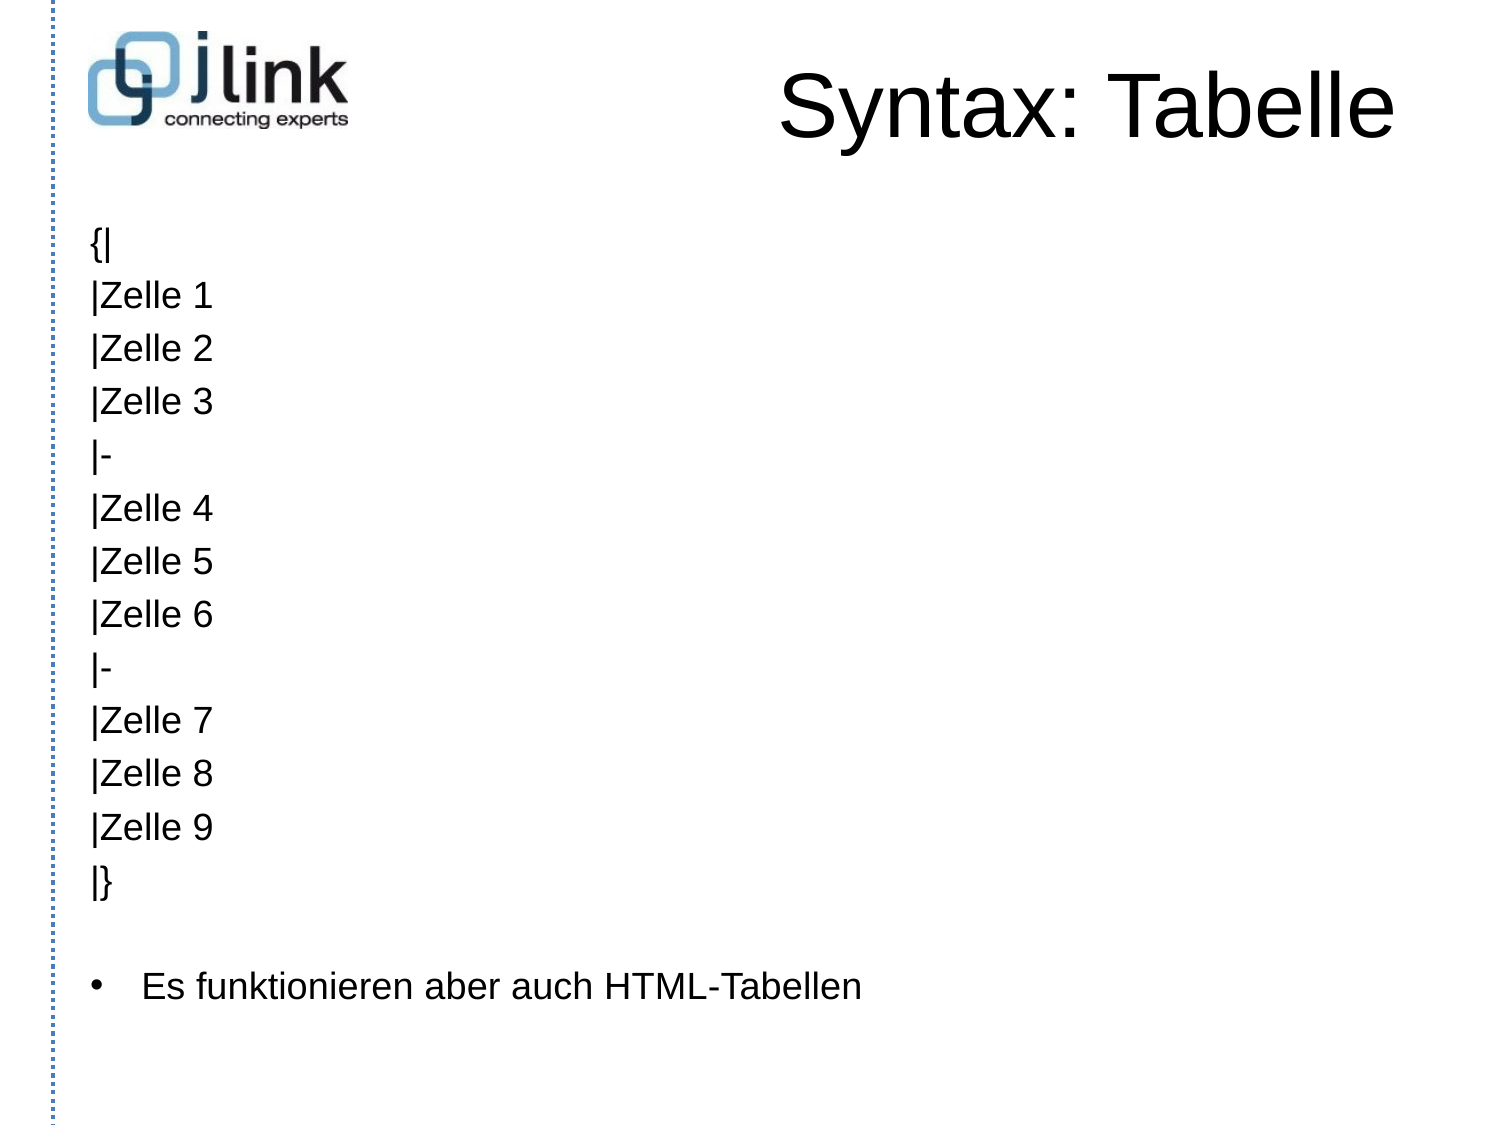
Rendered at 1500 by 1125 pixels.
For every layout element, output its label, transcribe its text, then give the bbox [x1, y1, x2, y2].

list {| |Zelle 1 |Zelle 2 |Zelle 3 |- |Zelle 4 |Zelle 5 |Zelle 6 |- |Zelle 7 |Zelle 8 |Zelle 9 |} Es funktionieren aber auch HTML-Tabellen [75, 209, 1425, 1024]
title Syntax: Tabelle [395, 7, 1414, 195]
picture [88, 31, 348, 129]
